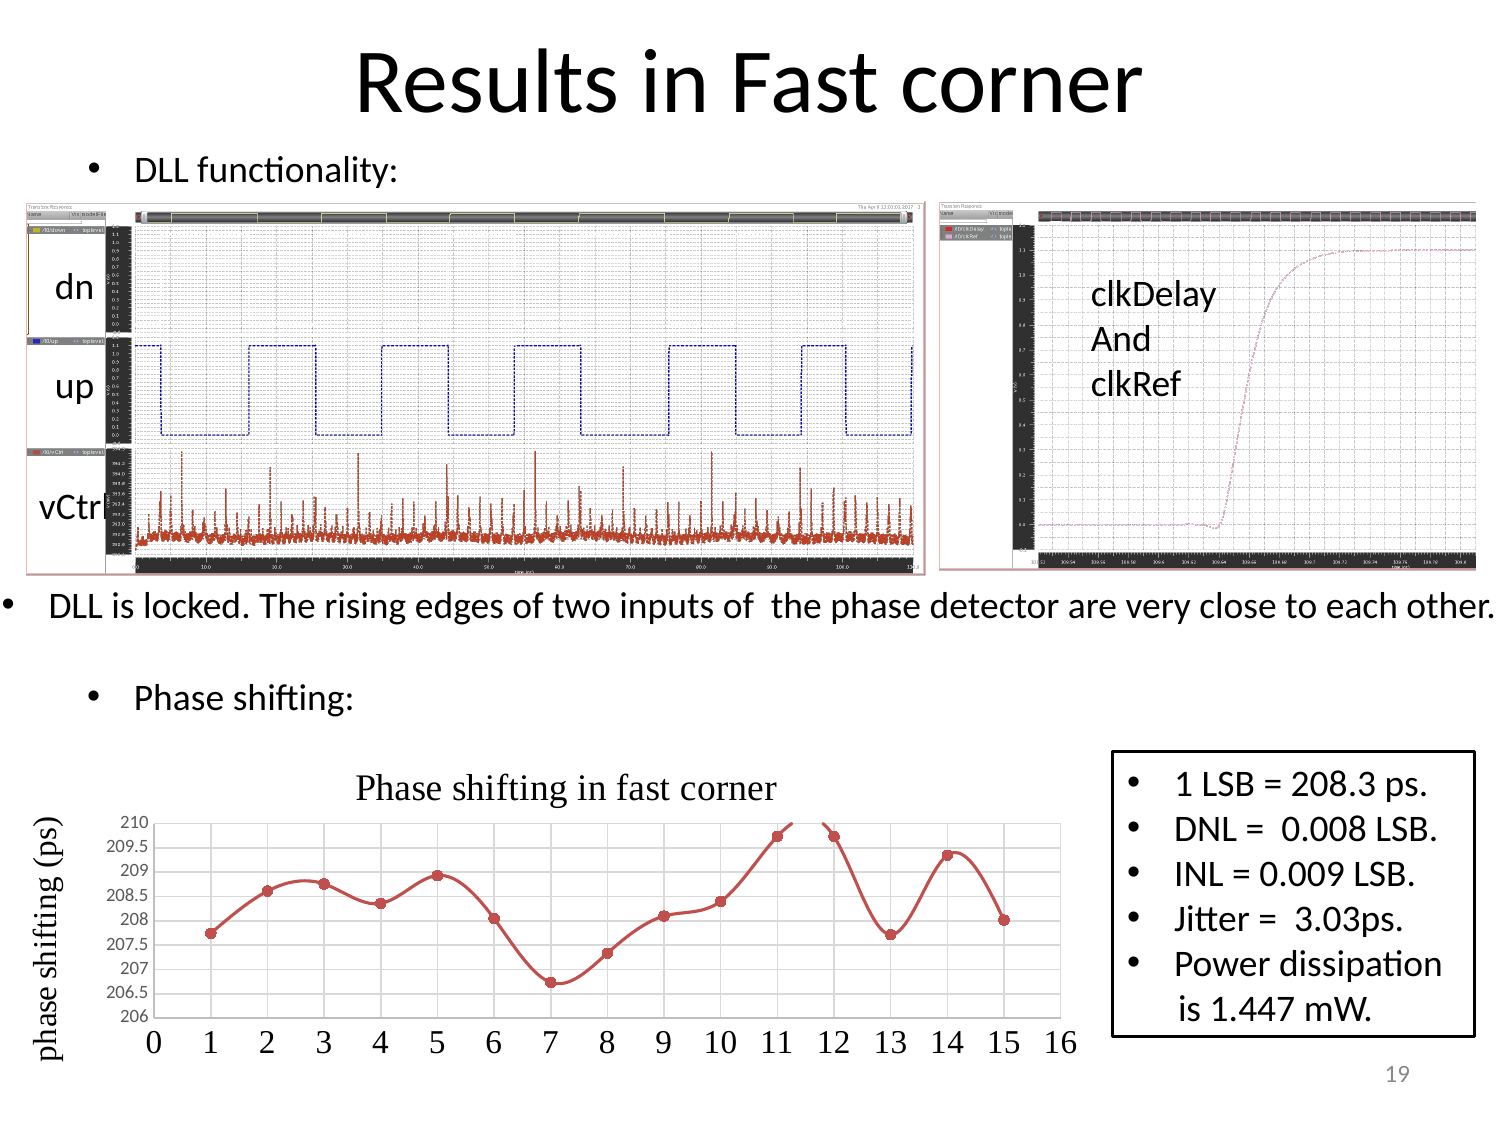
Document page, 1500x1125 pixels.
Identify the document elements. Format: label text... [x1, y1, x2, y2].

text_box DLL functionality: [72, 137, 415, 198]
picture [25, 201, 926, 576]
text_box 1 LSB = 208.3 ps. DNL = 0.008 LSB. INL = 0.009 LSB. Jitter = 3.03ps. Power dissipation is 1.447 mW. [1112, 751, 1475, 1037]
text_box DLL is locked. The rising edges of two inputs of the phase detector are very close to each other. [0, 573, 1500, 634]
chart [0, 729, 1100, 1069]
picture [939, 201, 1476, 571]
slide_number 19 [1074, 1042, 1425, 1103]
title Results in Fast corner [75, 0, 1425, 170]
text_box Phase shifting: [72, 666, 370, 726]
